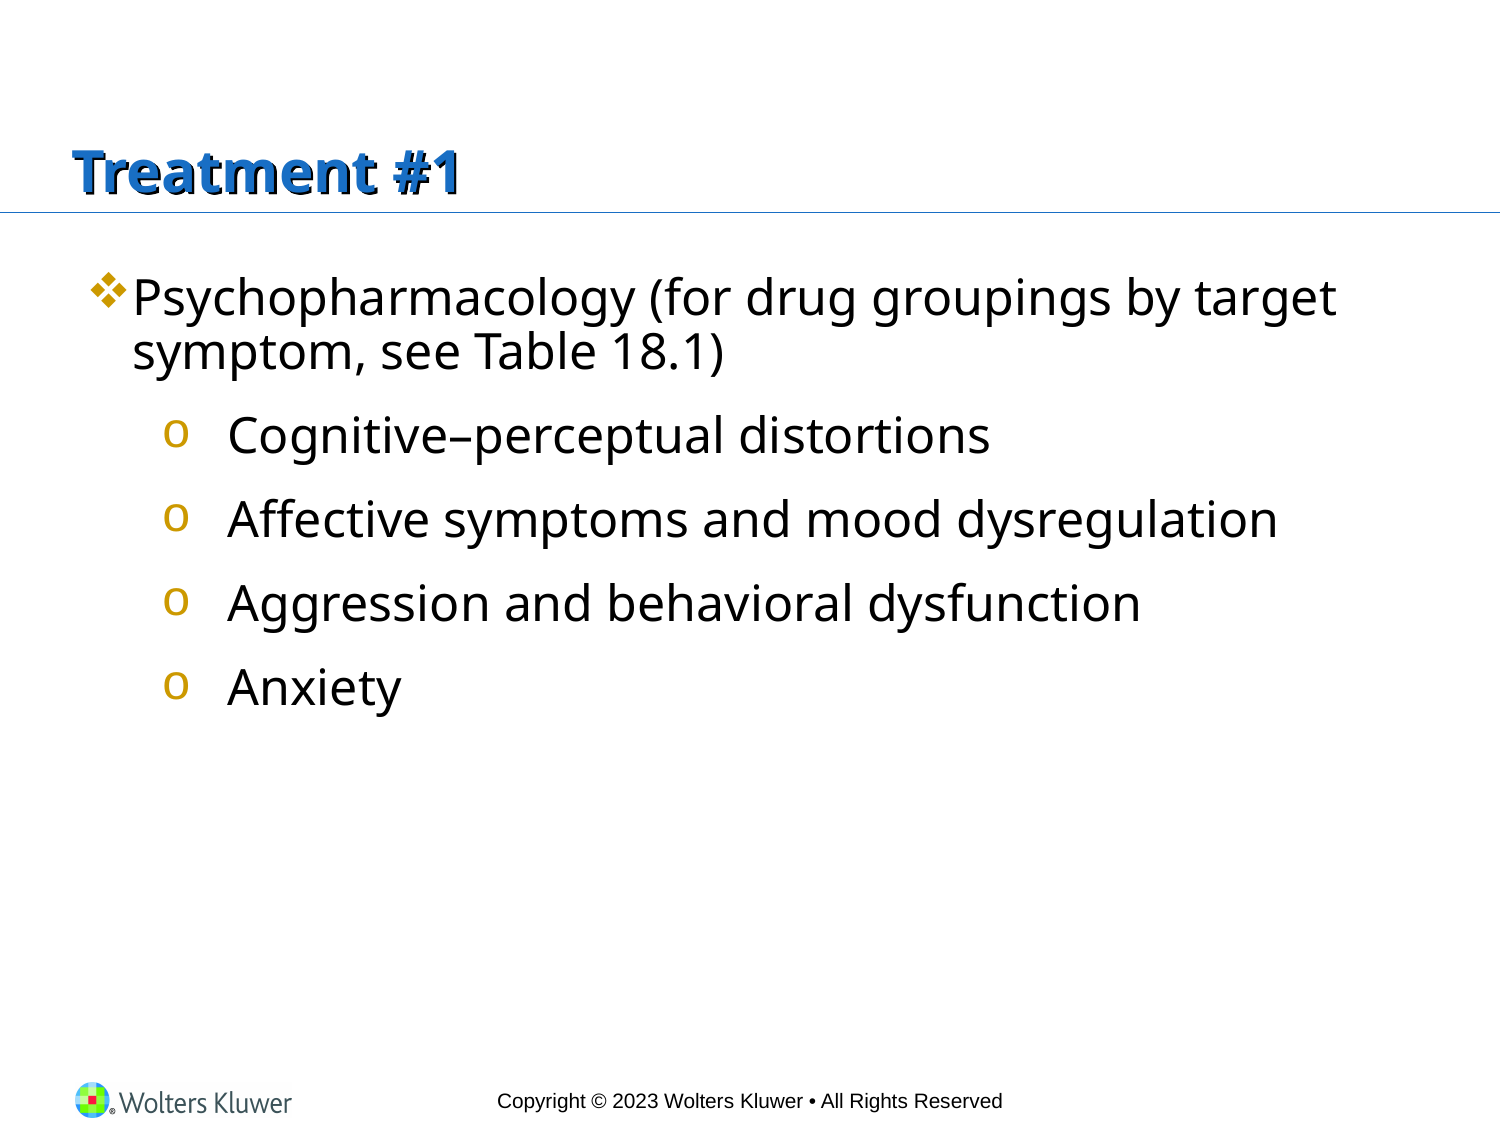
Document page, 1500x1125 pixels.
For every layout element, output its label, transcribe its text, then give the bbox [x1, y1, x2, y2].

picture [75, 1082, 292, 1118]
title Treatment #1 [71, 141, 1470, 205]
list Psychopharmacology (for drug groupings by target symptom, see Table 18.1) Cognitive–perceptual distortions Affective symptoms and mood dysregulation Aggression and behavioral dysfunction Anxiety [71, 264, 1485, 870]
